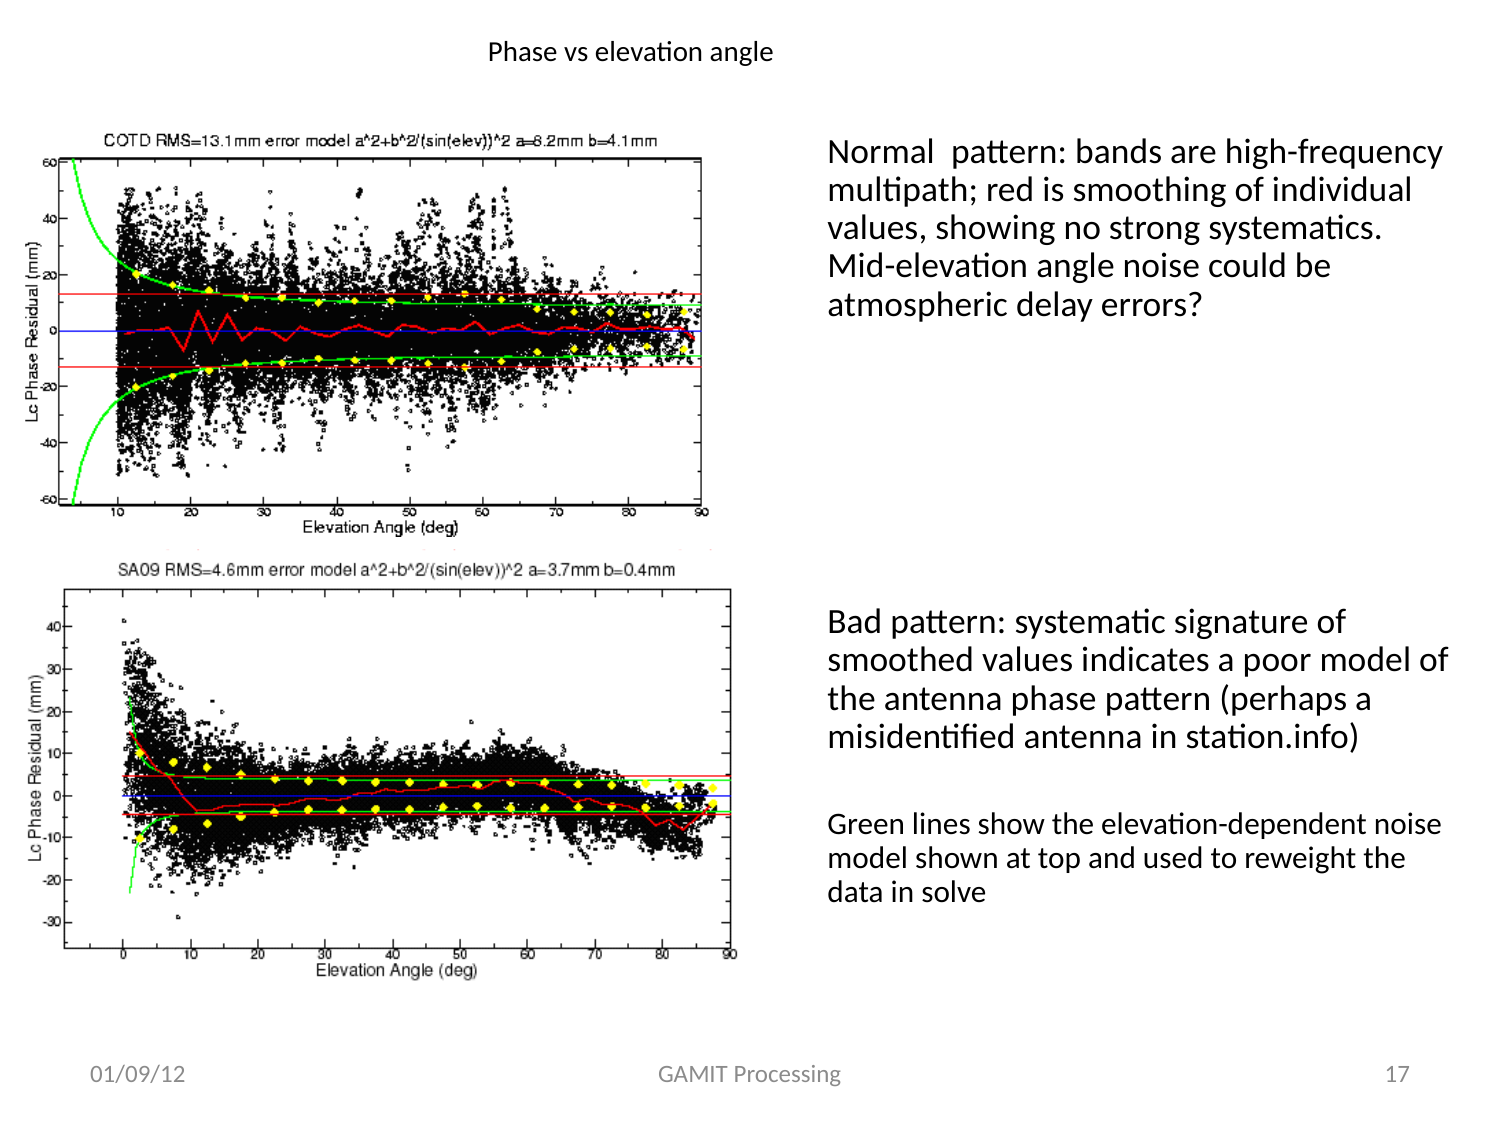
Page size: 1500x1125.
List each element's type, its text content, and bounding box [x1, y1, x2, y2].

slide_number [75, 1042, 425, 1103]
picture [24, 124, 751, 537]
picture [24, 549, 751, 983]
footer GAMIT Processing [512, 1042, 988, 1103]
title Phase vs elevation angle [225, 24, 1038, 75]
slide_number 17 [1074, 1042, 1425, 1103]
list Normal pattern: bands are high-frequency multipath; red is smoothing of individual values, showing no strong systematics. Mid-elevation angle noise could be atmospheric delay errors? Bad pattern: systematic signature of smoothed values indicates a poor model of the antenna phase pattern (perhaps a misidentified antenna in station.info) Green lines show the elevation-dependent noise model shown at top and used to reweight the data in solve [812, 125, 1475, 963]
